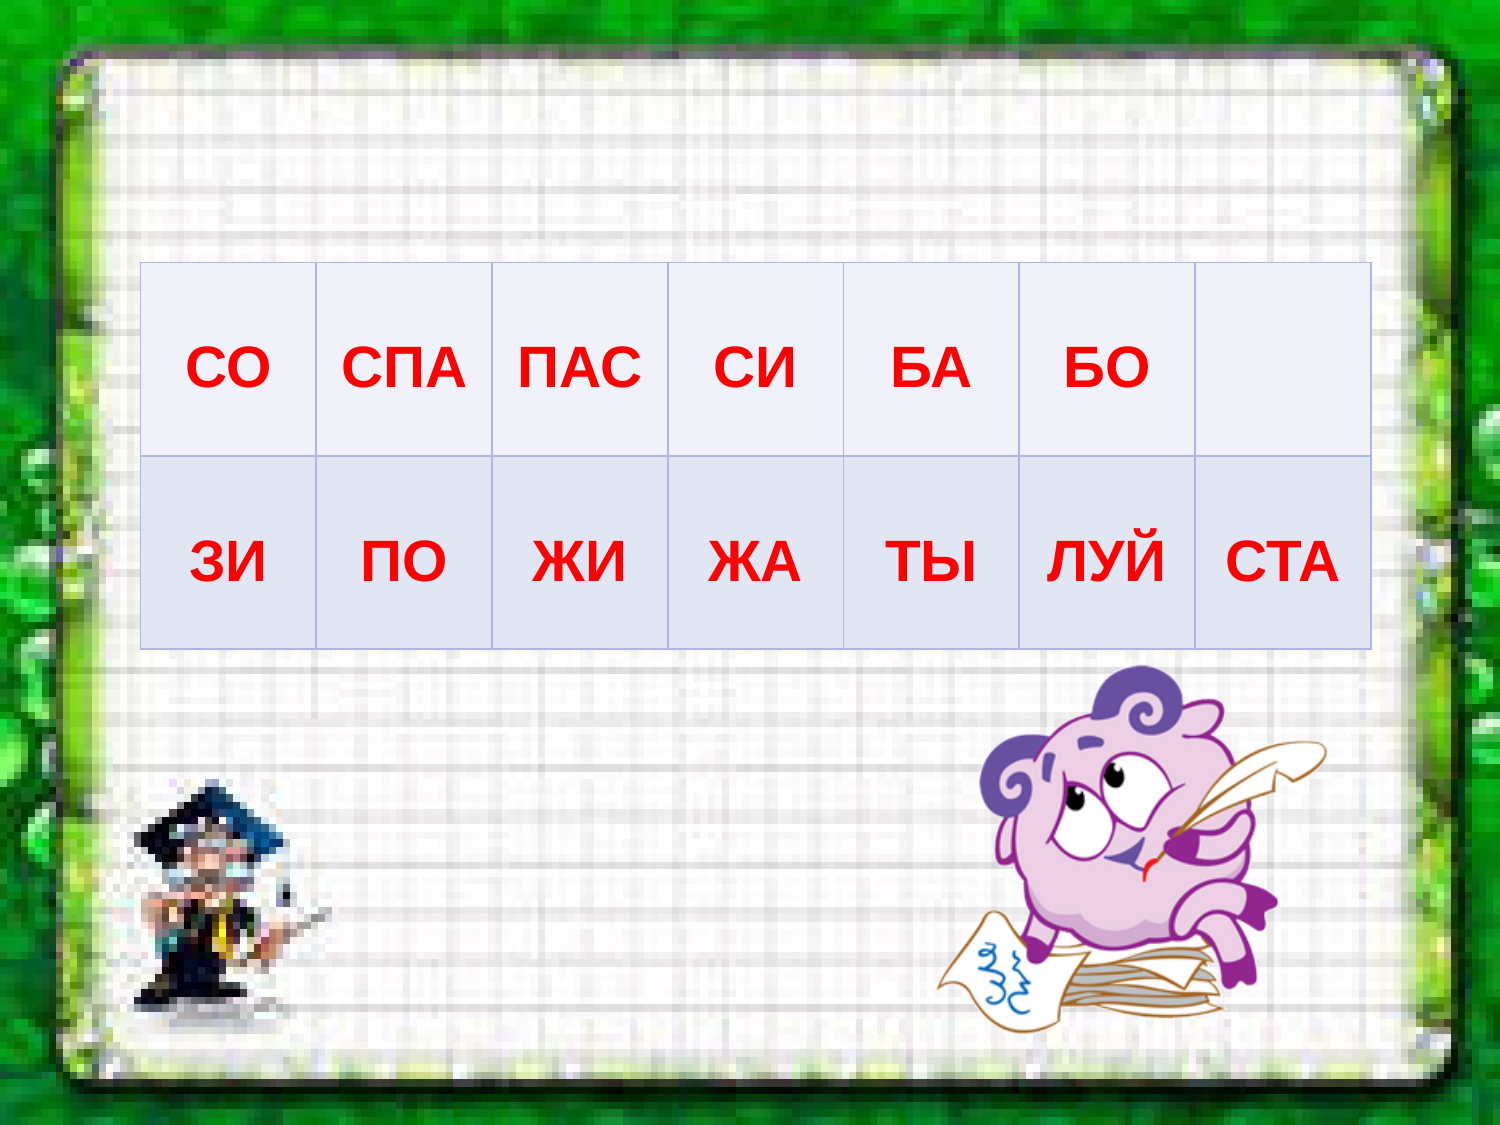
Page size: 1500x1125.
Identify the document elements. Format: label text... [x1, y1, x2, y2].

table_cell ЖИ [493, 457, 667, 648]
picture [0, 0, 1500, 1125]
table_header СО [141, 263, 315, 455]
table_cell ЛУЙ [1020, 457, 1194, 642]
table_header [1196, 263, 1370, 455]
table_cell ЖА [669, 457, 843, 648]
table_cell ТЫ [844, 457, 1018, 648]
table_cell ПО [317, 457, 491, 648]
table_header БА [844, 263, 1018, 455]
table_header ПАС [493, 263, 667, 455]
table_cell ЗИ [141, 457, 315, 648]
table_header СПА [317, 263, 491, 455]
table_cell СТА [1196, 457, 1370, 648]
table_header СИ [669, 263, 843, 455]
table_header БО [1020, 263, 1194, 455]
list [925, 644, 1339, 1058]
